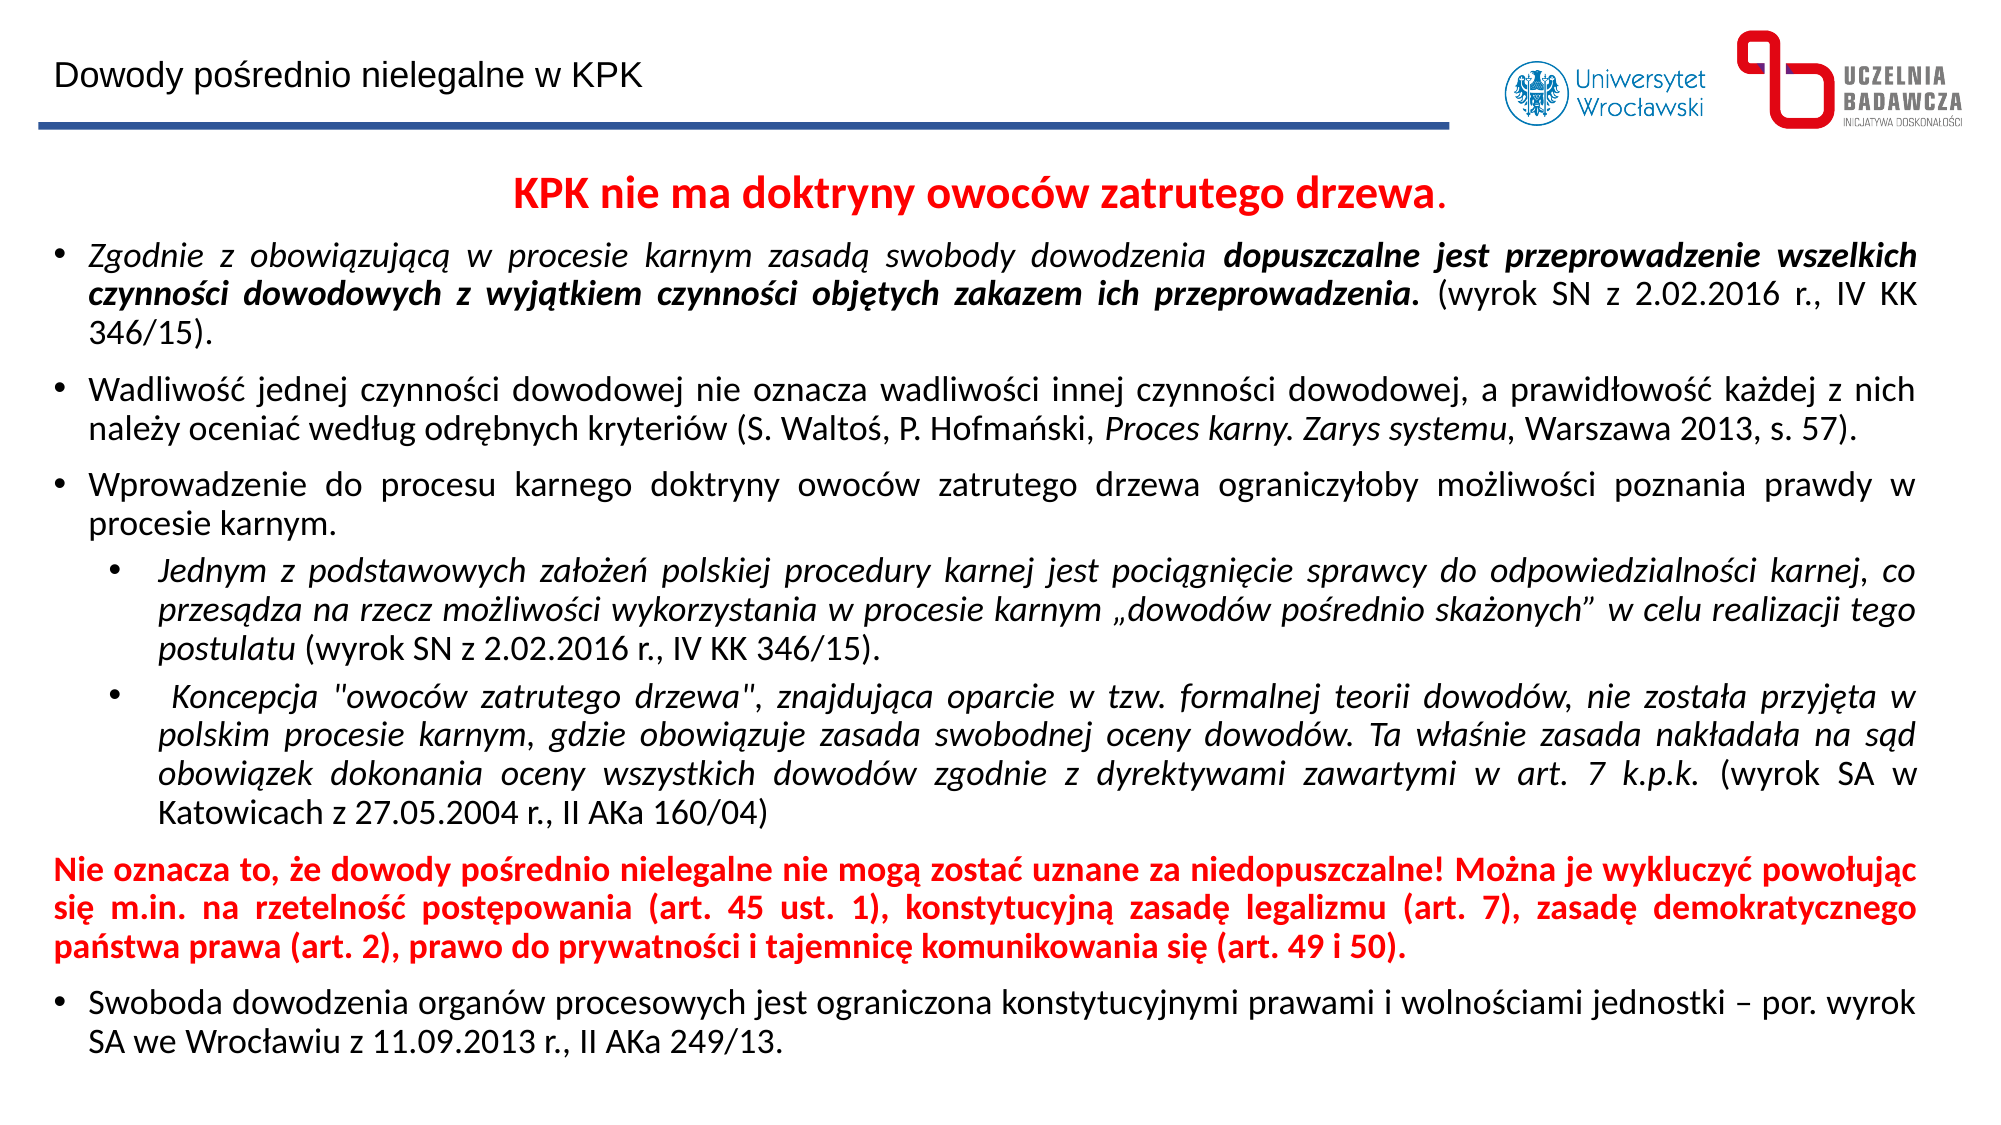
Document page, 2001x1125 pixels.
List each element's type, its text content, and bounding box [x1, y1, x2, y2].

picture [1489, 30, 1962, 129]
list Dowody pośrednio nielegalne w KPK [38, 48, 1437, 103]
list KPK nie ma doktryny owoców zatrutego drzewa. Zgodnie z obowiązującą w procesie karnym zasadą swobody dowodzenia dopuszczalne jest przeprowadzenie wszelkich czynności dowodowych z wyjątkiem czynności objętych zakazem ich przeprowadzenia. (wyrok SN z 2.02.2016 r., IV KK 346/15). Wadliwość jednej czynności dowodowej nie oznacza wadliwości innej czynności dowodowej, a prawidłowość każdej z nich należy oceniać według odrębnych kryteriów (S. Waltoś, P. Hofmański, Proces karny. Zarys systemu, Warszawa 2013, s. 57). Wprowadzenie do procesu karnego doktryny owoców zatrutego drzewa ograniczyłoby możliwości poznania prawdy w procesie karnym. Jednym z podstawowych założeń polskiej procedury karnej jest pociągnięcie sprawcy do odpowiedzialności karnej, co przesądza na rzecz możliwości wykorzystania w procesie karnym „dowodów pośrednio skażonych” w celu realizacji tego postulatu (wyrok SN z 2.02.2016 r., IV KK 346/15). Koncepcja "owoców zatrutego drzewa", znajdująca oparcie w tzw. formalnej teorii dowodów, nie została przyjęta w polskim procesie karnym, gdzie obowiązuje zasada swobodnej oceny dowodów. Ta właśnie zasada nakładała na sąd obowiązek dokonania oceny wszystkich dowodów zgodnie z dyrektywami zawartymi w art. 7 k.p.k. (wyrok SA w Katowicach z 27.05.2004 r., II AKa 160/04) Nie oznacza to, że dowody pośrednio nielegalne nie mogą zostać uznane za niedopuszczalne! Można je wykluczyć powołując się m.in. na rzetelność postępowania (art. 45 ust. 1), konstytucyjną zasadę legalizmu (art. 7), zasadę demokratycznego państwa prawa (art. 2), prawo do prywatności i tajemnicę komunikowania się (art. 49 i 50). Swoboda dowodzenia organów procesowych jest ograniczona konstytucyjnymi prawami i wolnościami jednostki – por. wyrok SA we Wrocławiu z 11.09.2013 r., II AKa 249/13. [38, 160, 1934, 1077]
